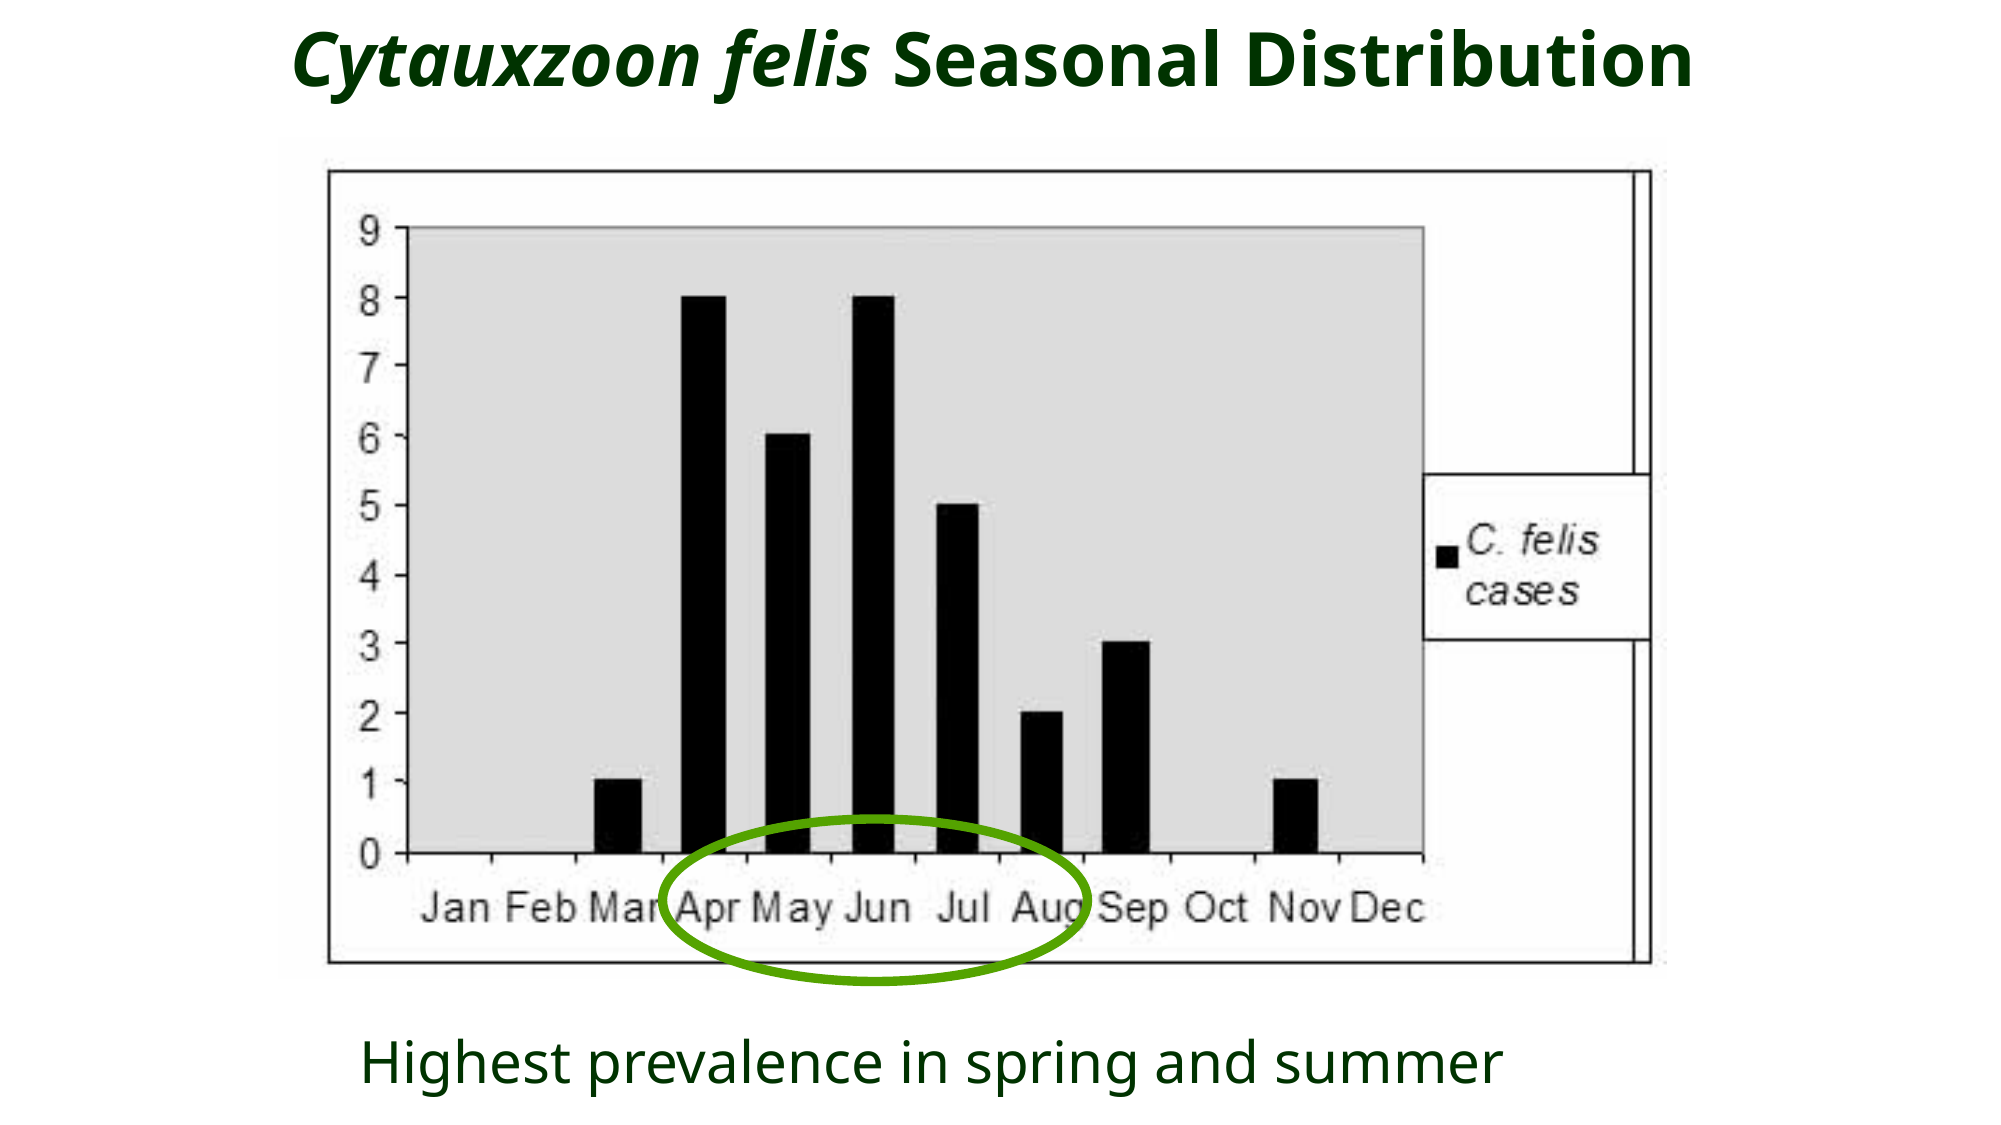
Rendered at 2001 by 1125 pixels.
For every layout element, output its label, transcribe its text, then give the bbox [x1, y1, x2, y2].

picture [278, 137, 1667, 980]
text_box Cytauxzoon felis Seasonal Distribution [49, 13, 1938, 100]
title Highest prevalence in spring and summer [278, 1017, 1817, 1105]
